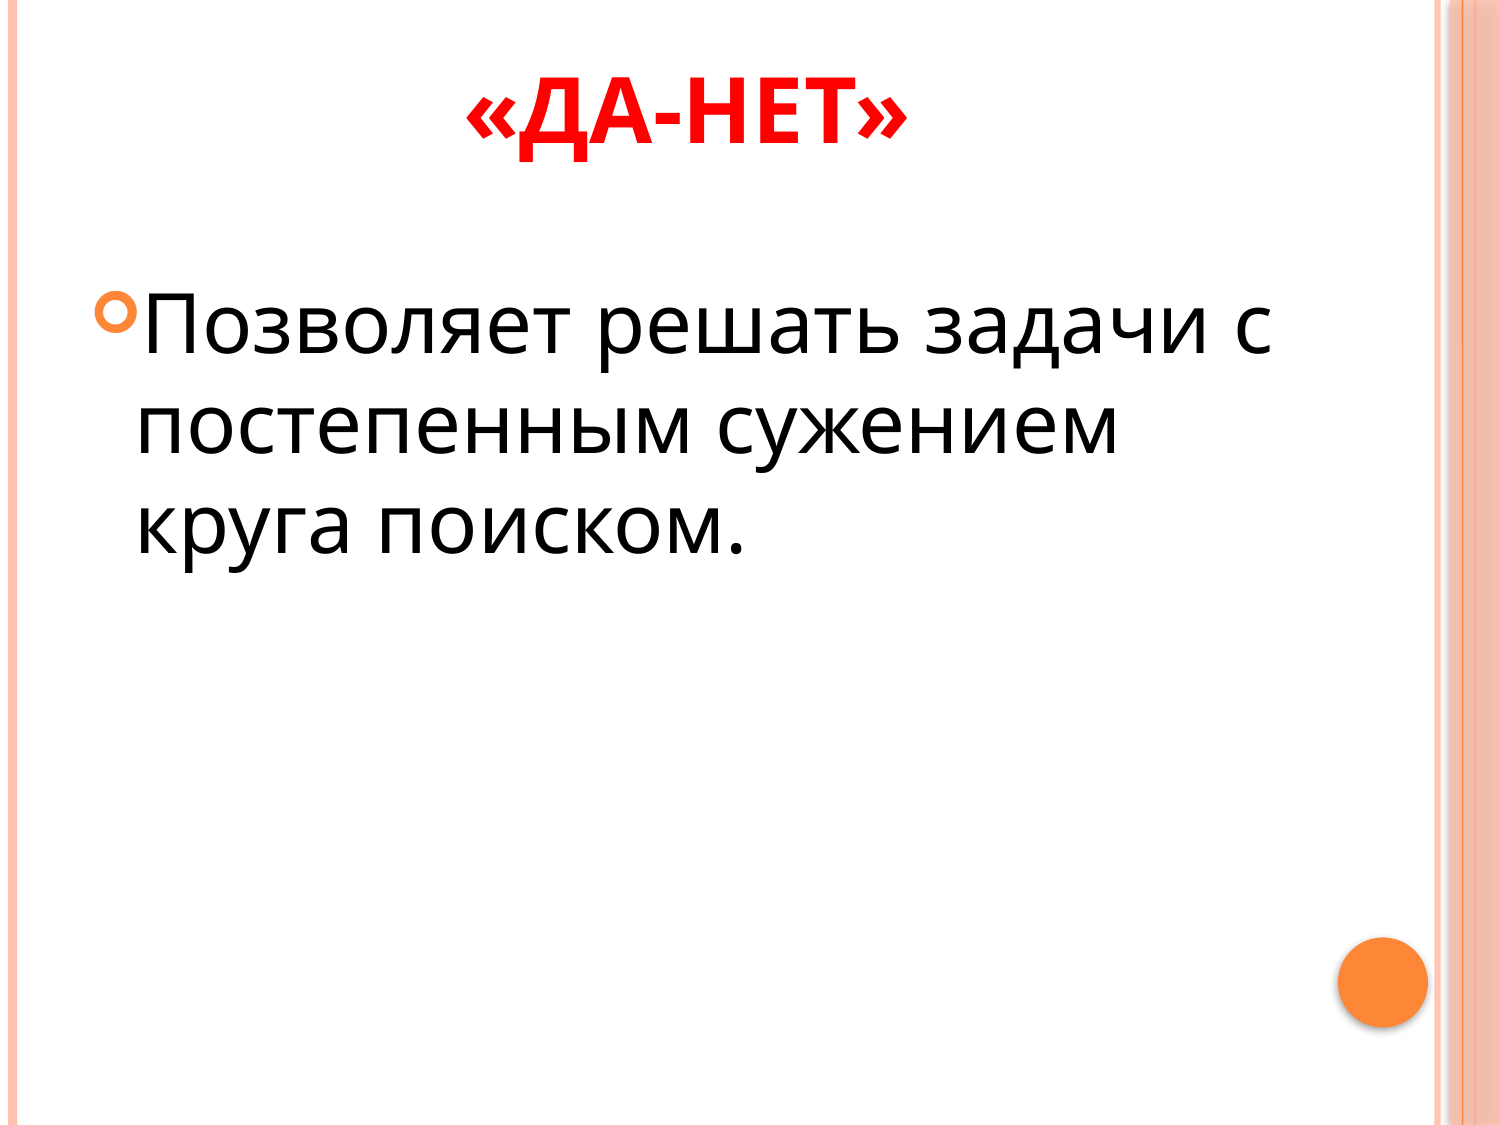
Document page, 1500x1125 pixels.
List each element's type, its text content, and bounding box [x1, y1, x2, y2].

title «Да-Нет» [75, 45, 1300, 262]
list Позволяет решать задачи с постепенным сужением круга поиском. [75, 262, 1300, 1062]
